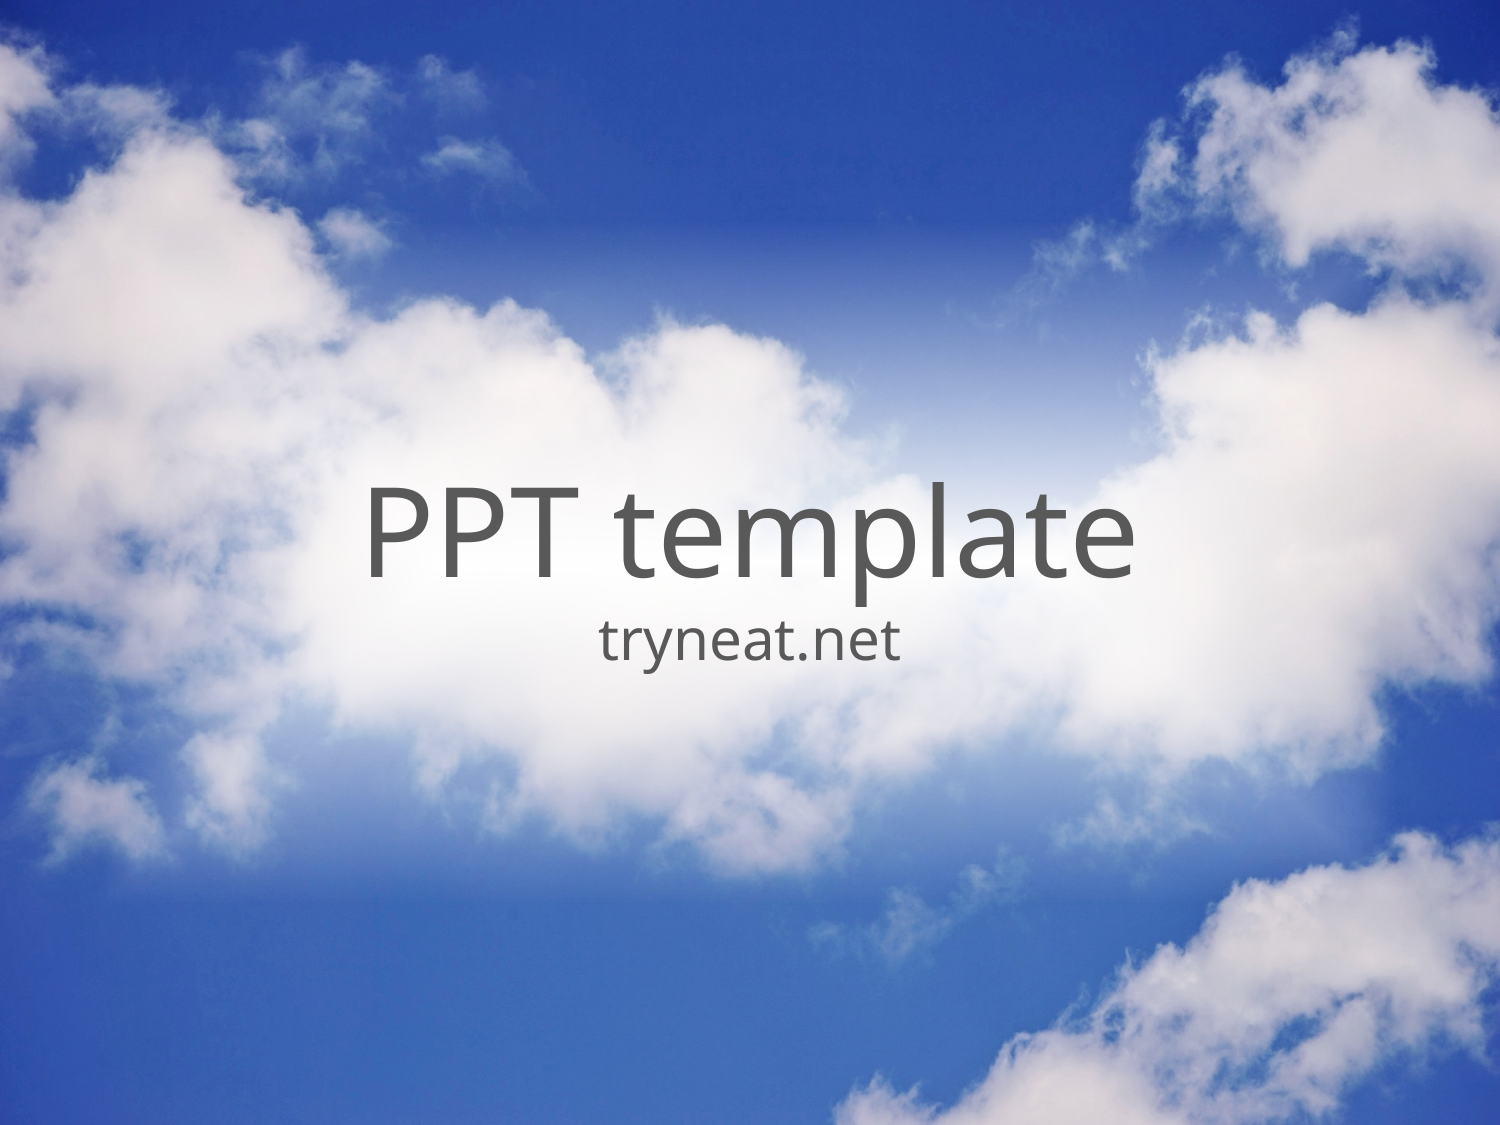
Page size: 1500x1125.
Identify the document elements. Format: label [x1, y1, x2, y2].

text_box [0, 0, 1500, 1125]
